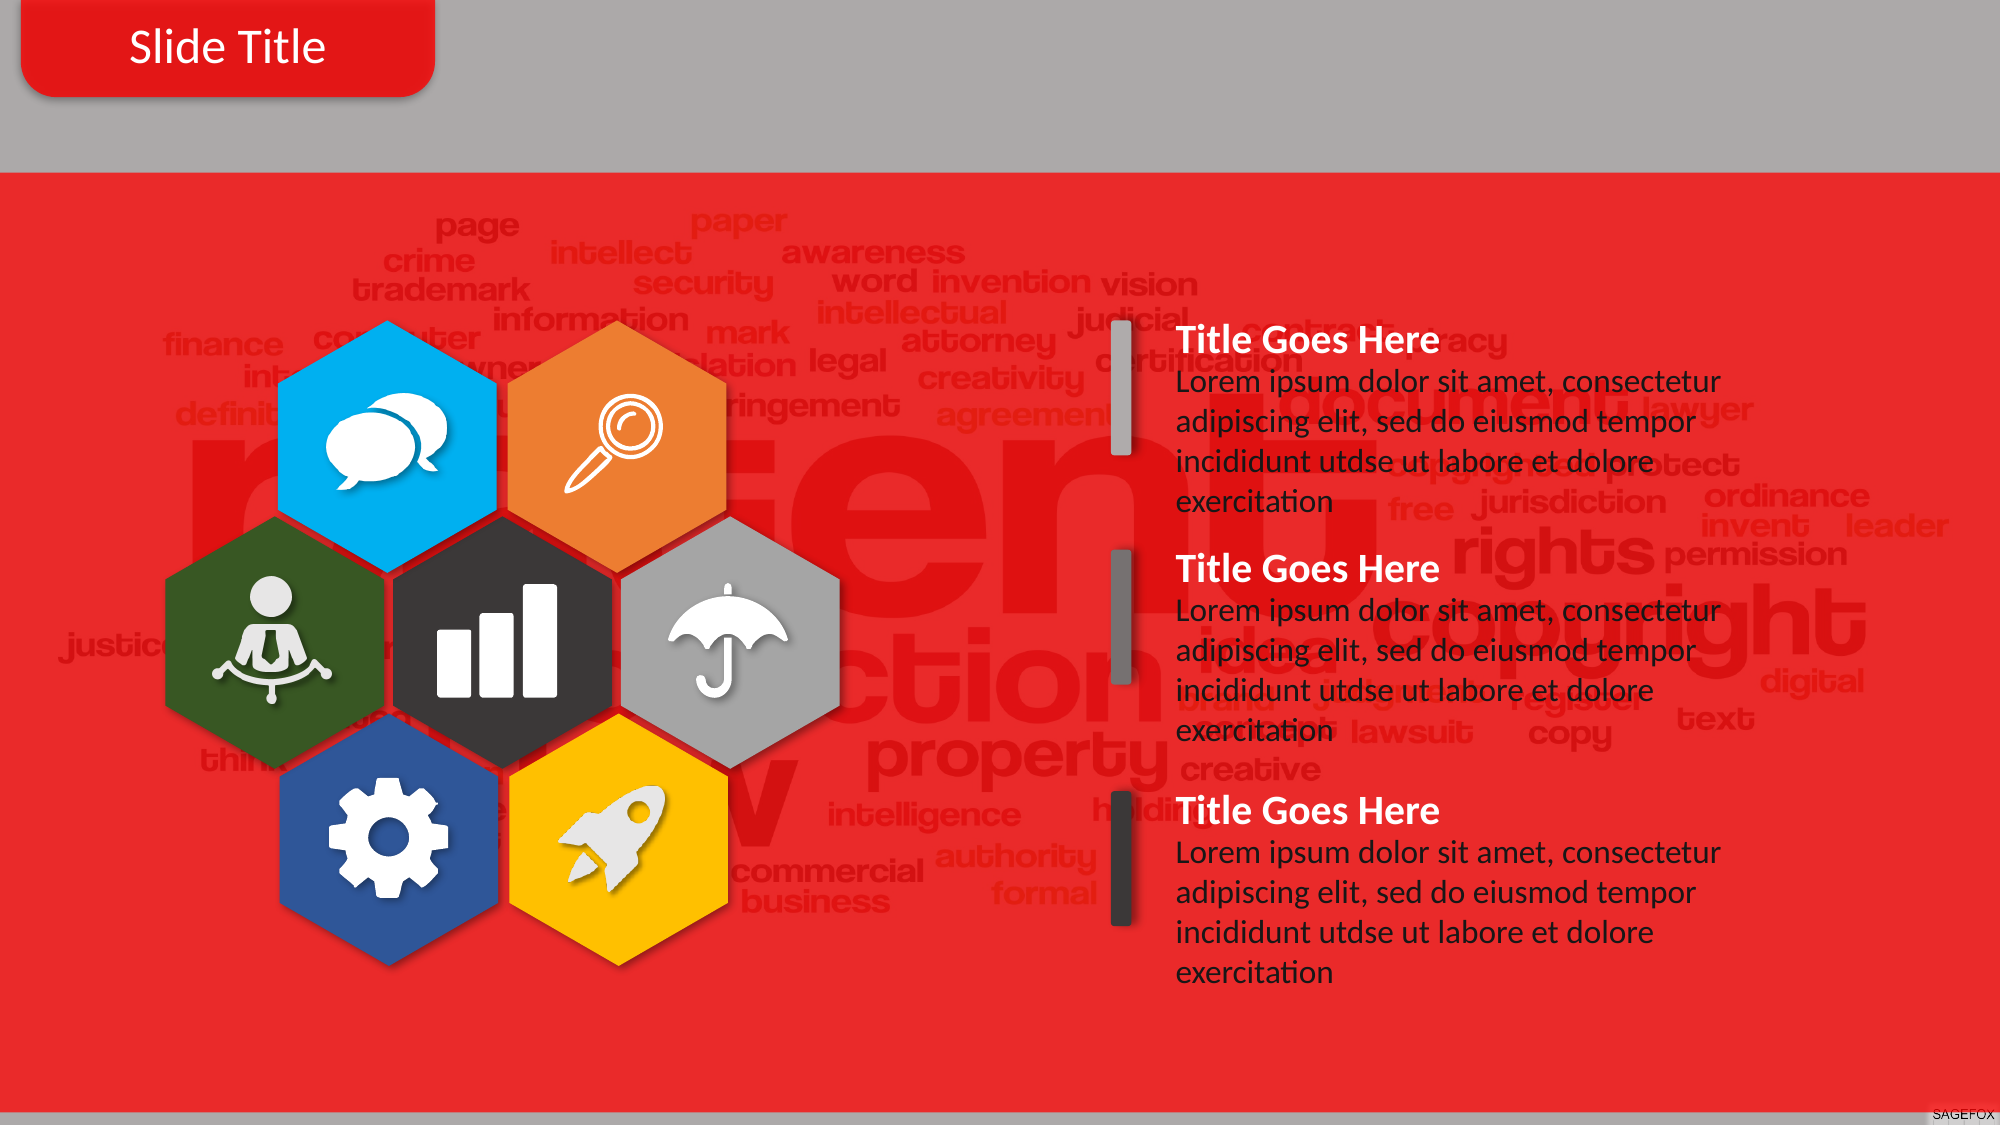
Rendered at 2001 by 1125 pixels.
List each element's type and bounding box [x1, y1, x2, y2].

text_box [724, 582, 732, 595]
text_box [1160, 304, 1761, 529]
text_box [1109, 790, 1133, 928]
text_box [564, 393, 663, 494]
text_box [165, 516, 385, 769]
text_box [667, 596, 788, 649]
picture [371, 394, 446, 471]
picture [327, 413, 414, 489]
text_box [507, 320, 727, 573]
text_box [0, 172, 2000, 1113]
text_box [20, 0, 436, 98]
picture [1929, 1113, 1997, 1125]
picture [554, 781, 675, 902]
text_box [522, 584, 558, 698]
text_box [479, 613, 514, 698]
text_box [1160, 775, 1761, 1000]
text_box [509, 713, 728, 966]
text_box [696, 637, 732, 698]
text_box [1160, 533, 1761, 758]
text_box [1109, 319, 1133, 457]
text_box [277, 320, 497, 573]
text_box [393, 517, 612, 769]
text_box [1109, 548, 1133, 686]
text_box [279, 714, 499, 966]
picture [208, 572, 344, 716]
text_box [620, 516, 840, 769]
text_box [329, 777, 449, 898]
text_box [437, 629, 472, 698]
